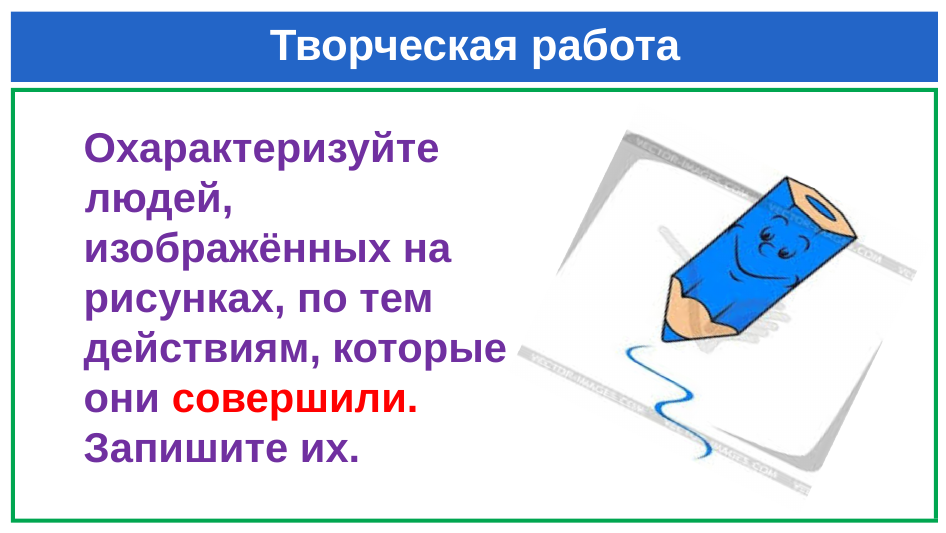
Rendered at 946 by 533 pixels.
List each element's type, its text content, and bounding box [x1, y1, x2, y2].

picture [510, 104, 929, 512]
title Творческая работа [49, 16, 897, 70]
list Охарактеризуйте людей, изображённых на рисунках, по тем действиям, которые они совершили. Запишите их. [27, 90, 520, 424]
